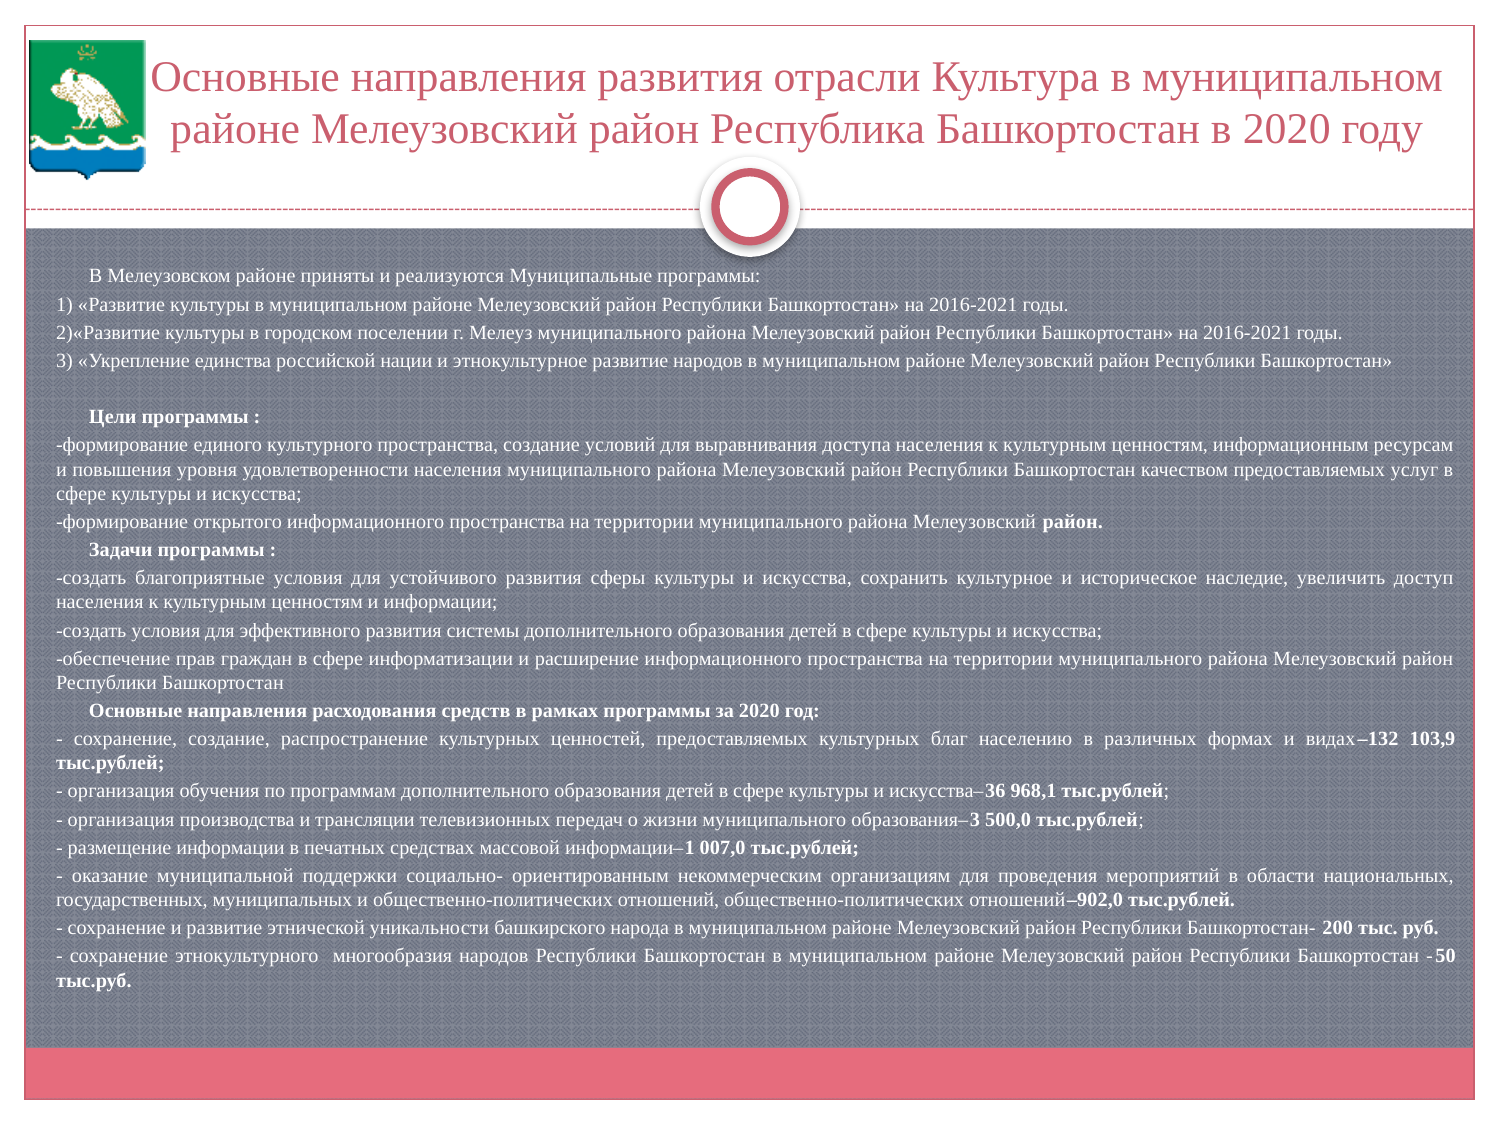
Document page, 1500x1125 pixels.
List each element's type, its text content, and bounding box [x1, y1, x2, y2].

title Основные направления развития отрасли Культура в муниципальном районе Мелеузовский район Республика Башкортостан в 2020 году [140, 37, 1471, 162]
picture [29, 40, 146, 185]
list В Мелеузовском районе приняты и реализуются Муниципальные программы: 1) «Развитие культуры в муниципальном районе Мелеузовский район Республики Башкортостан» на 2016-2021 годы. 2)«Развитие культуры в городском поселении г. Мелеуз муниципального района Мелеузовский район Республики Башкортостан» на 2016-2021 годы. 3) «Укрепление единства российской нации и этнокультурное развитие народов в муниципальном районе Мелеузовский район Республики Башкортостан» Цели программы : -формирование единого культурного пространства, создание условий для выравнивания доступа населения к культурным ценностям, информационным ресурсам и повышения уровня удовлетворенности населения муниципального района Мелеузовский район Республики Башкортостан качеством предоставляемых услуг в сфере культуры и искусства; -формирование открытого информационного пространства на территории муниципального района Мелеузовский район. Задачи программы : -создать благоприятные условия для устойчивого развития сферы культуры и искусства, сохранить культурное и историческое наследие, увеличить доступ населения к культурным ценностям и информации; -создать условия для эффективного развития системы дополнительного образования детей в сфере культуры и искусства; -обеспечение прав граждан в сфере информатизации и расширение информационного пространства на территории муниципального района Мелеузовский район Республики Башкортостан Основные направления расходования средств в рамках программы за 2020 год: - сохранение, создание, распространение культурных ценностей, предоставляемых культурных благ населению в различных формах и видах–132 103,9 тыс.рублей; - организация обучения по программам дополнительного образования детей в сфере культуры и искусства–36 968,1 тыс.рублей; - организация производства и трансляции телевизионных передач о жизни муниципального образования–3 500,0 тыс.рублей; - размещение информации в печатных средствах массовой информации–1 007,0 тыс.рублей; - оказание муниципальной поддержки социально- ориентированным некоммерческим организациям для проведения мероприятий в области национальных, государственных, муниципальных и общественно-политических отношений, общественно-политических отношений–902,0 тыс.рублей. - сохранение и развитие этнической уникальности башкирского народа в муниципальном районе Мелеузовский район Республики Башкортостан- 200 тыс. руб. - сохранение этнокультурного многообразия народов Республики Башкортостан в муниципальном районе Мелеузовский район Республики Башкортостан -50 тыс.руб. [41, 255, 1471, 1052]
